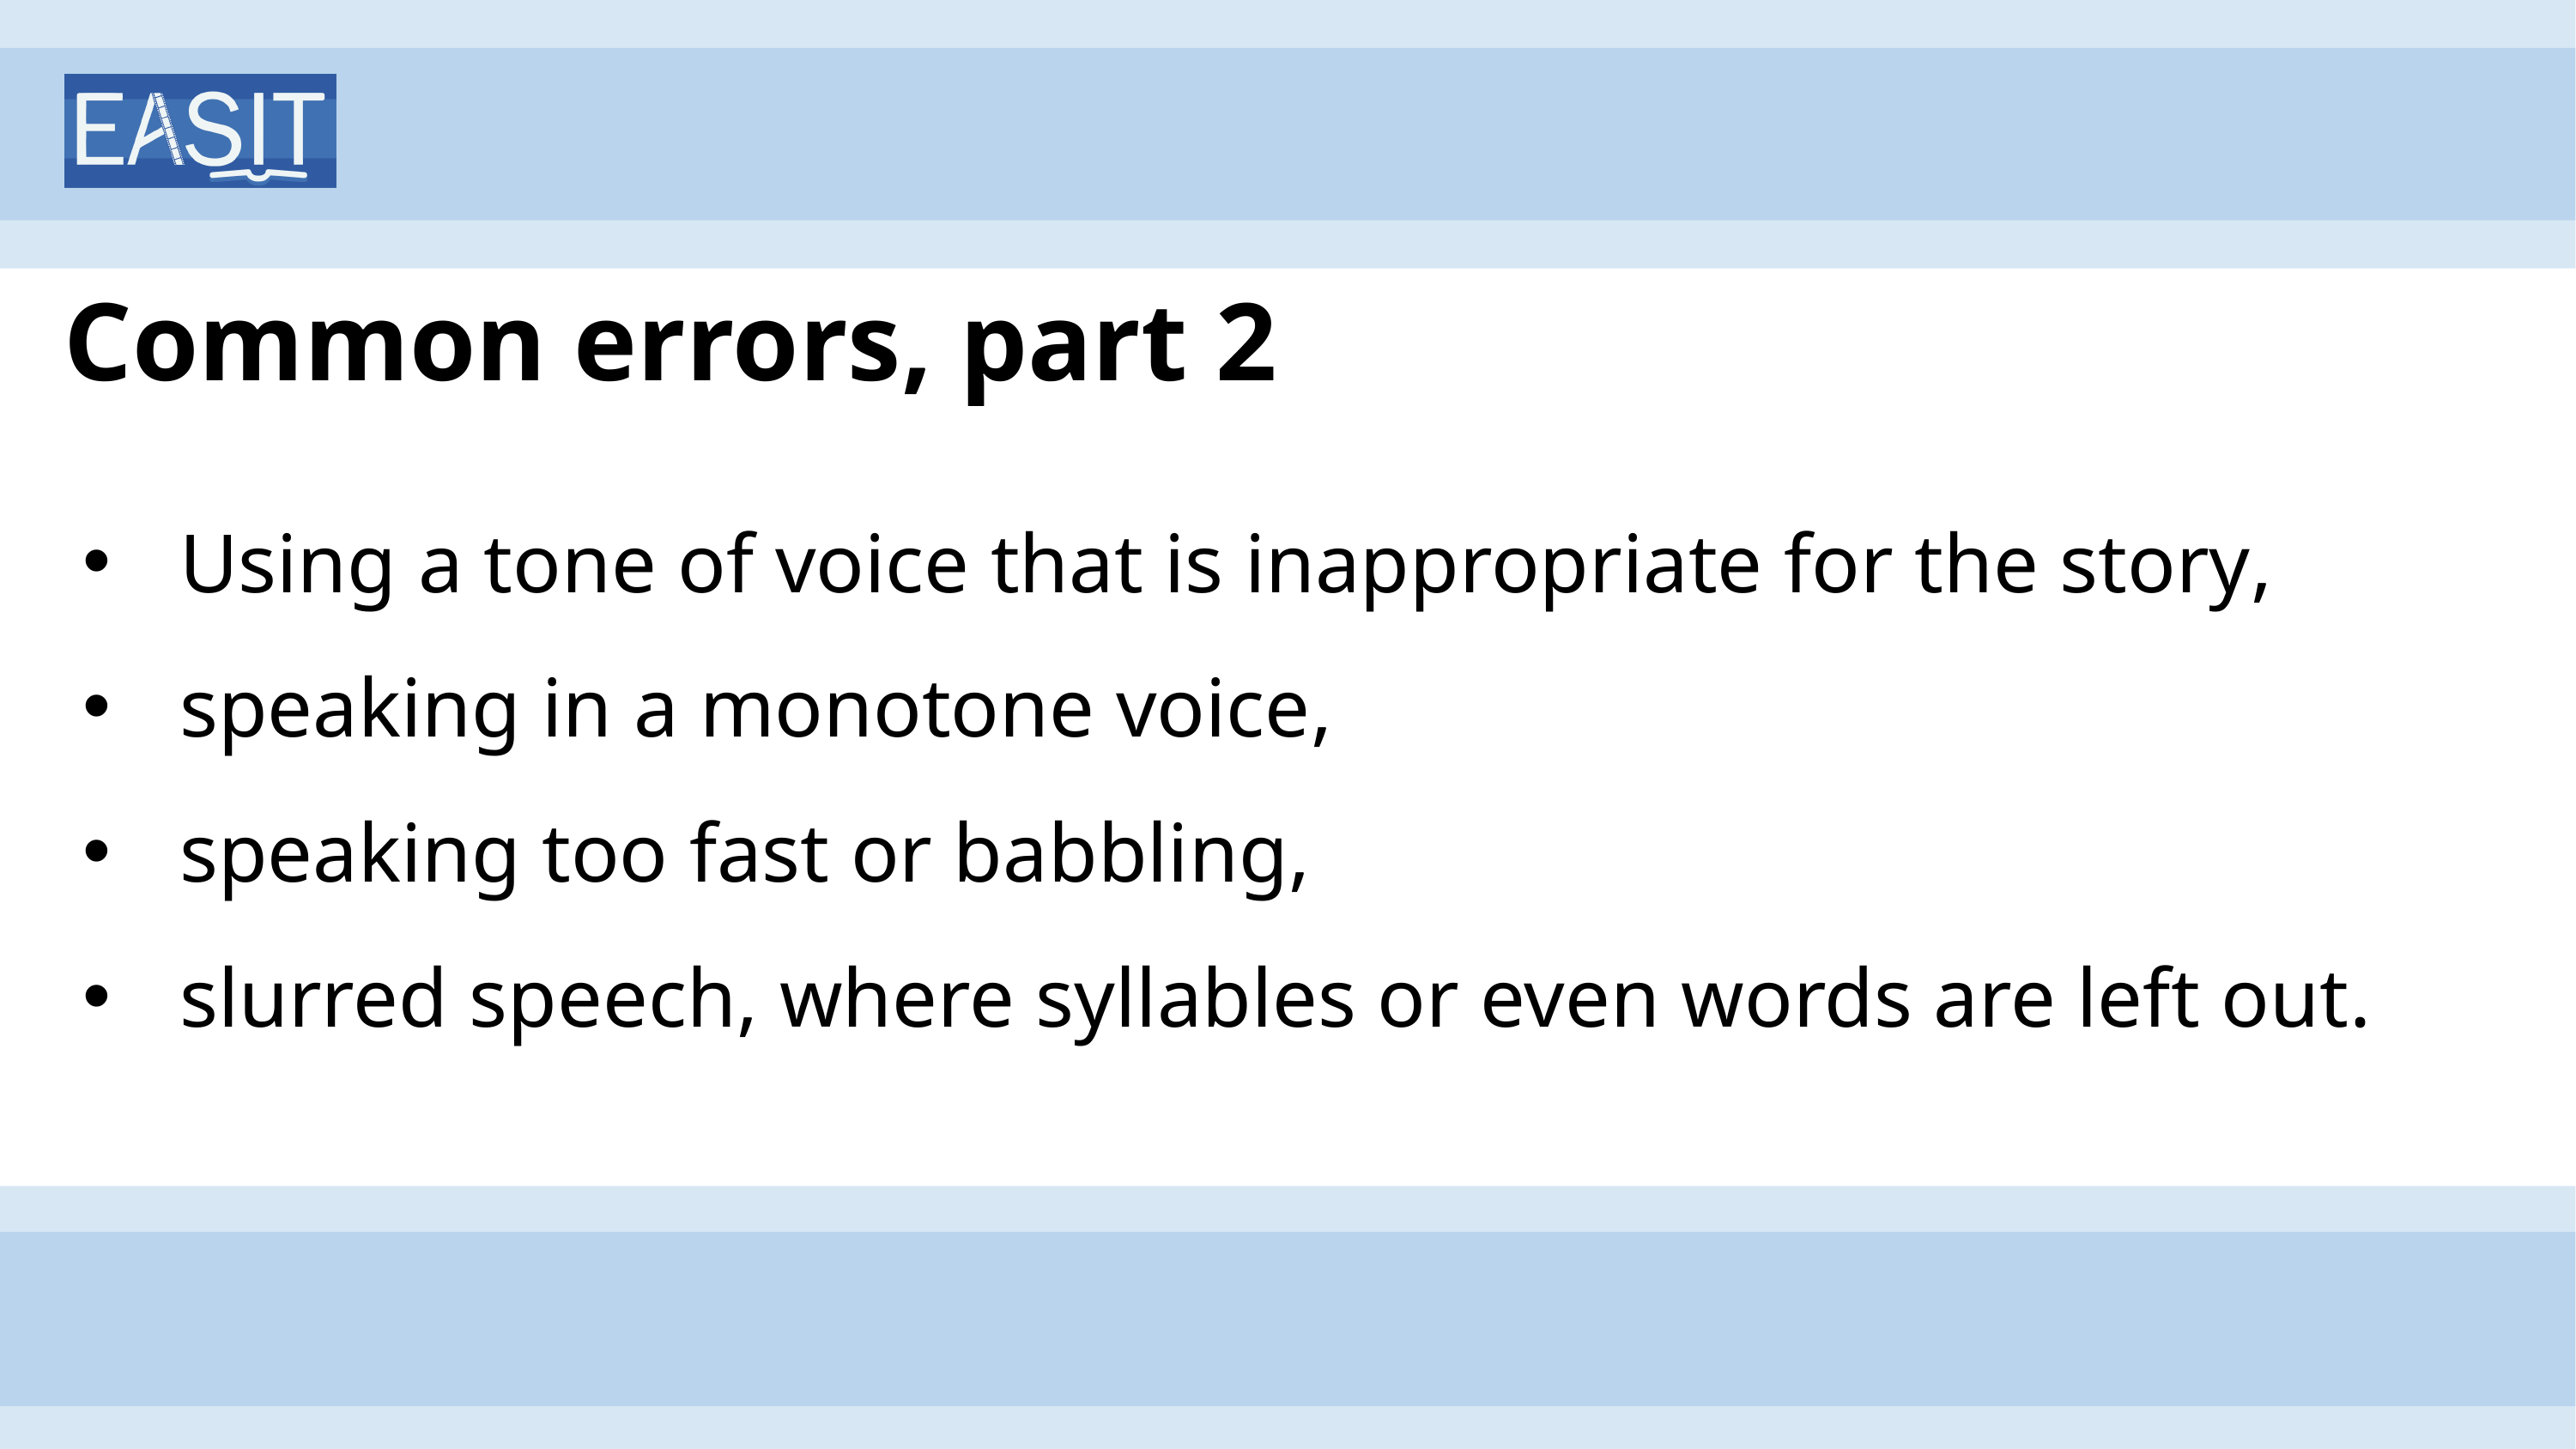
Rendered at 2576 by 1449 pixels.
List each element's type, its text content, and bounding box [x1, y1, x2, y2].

picture [64, 74, 336, 188]
text_box Using a tone of voice that is inappropriate for the story, speaking in a monotone voice, speaking too fast or babbling, slurred speech, where syllables or even words are left out. [64, 453, 2494, 1053]
title Common errors, part 2 [45, 271, 1759, 421]
